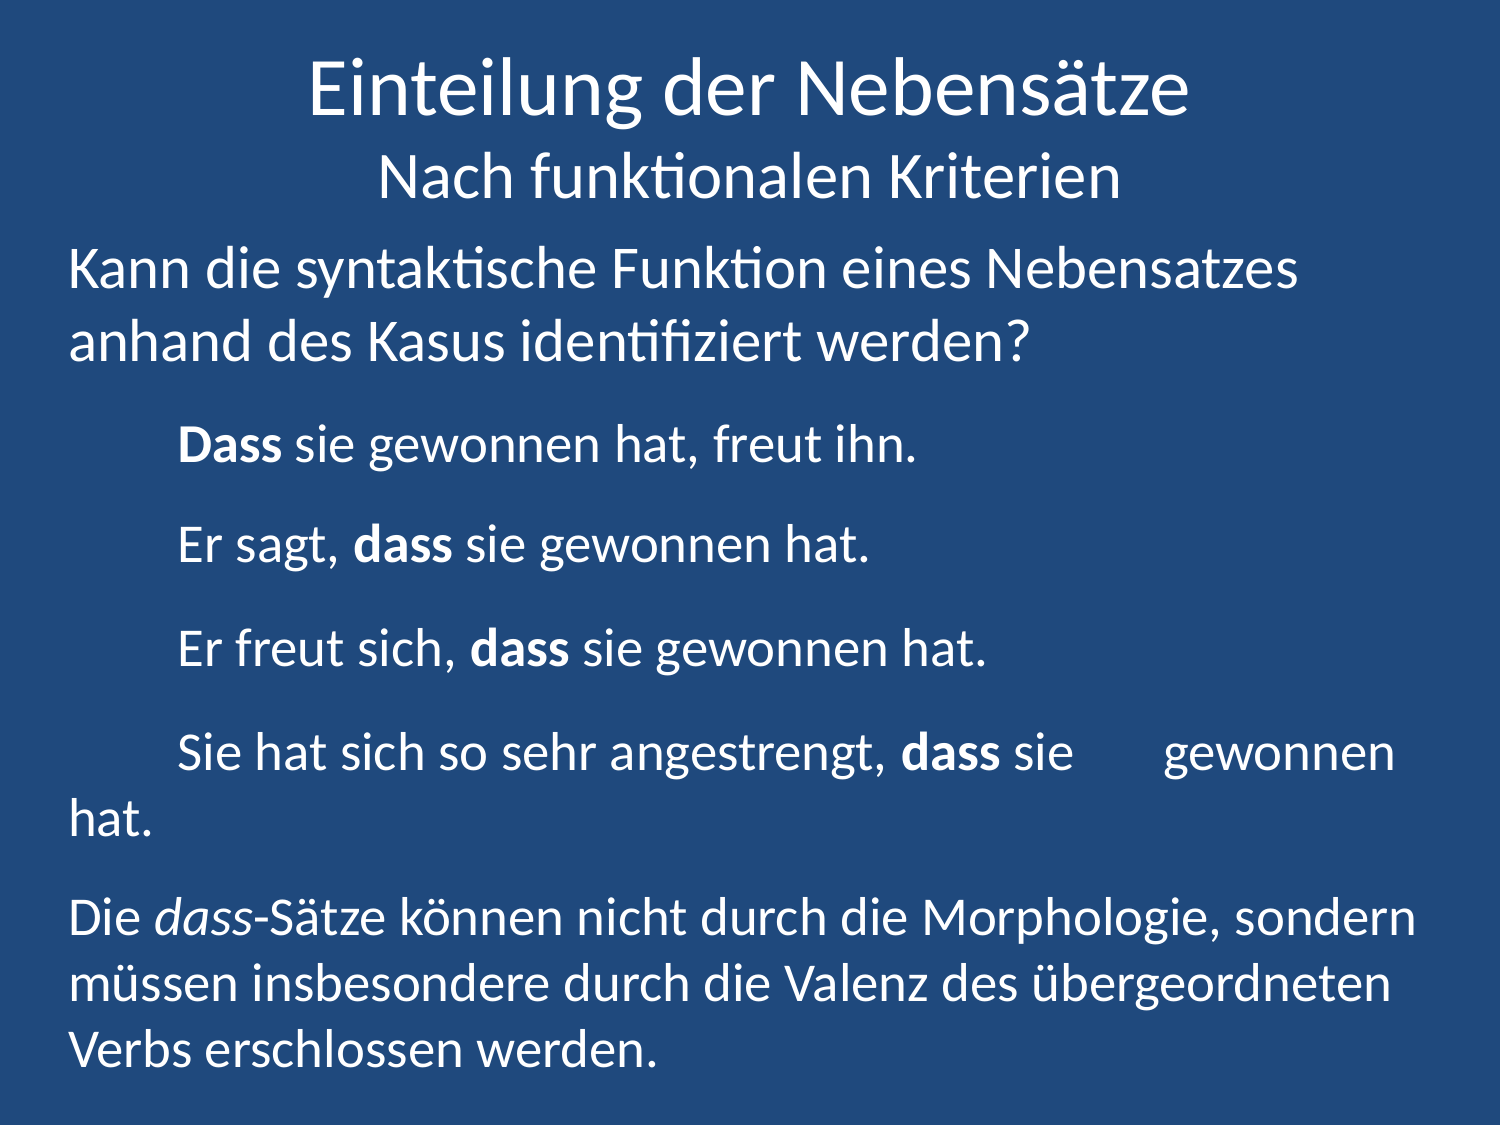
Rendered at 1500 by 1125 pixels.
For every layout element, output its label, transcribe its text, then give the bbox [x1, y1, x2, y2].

subtitle Kann die syntaktische Funktion eines Nebensatzes anhand des Kasus identifiziert werden? Dass sie gewonnen hat, freut ihn. Er sagt, dass sie gewonnen hat. Er freut sich, dass sie gewonnen hat. Sie hat sich so sehr angestrengt, dass sie gewonnen hat. Die dass-Sätze können nicht durch die Morphologie, sondern müssen insbesondere durch die Valenz des übergeordneten Verbs erschlossen werden. [53, 219, 1459, 1094]
title Einteilung der Nebensätze Nach funktionalen Kriterien [112, 19, 1388, 219]
